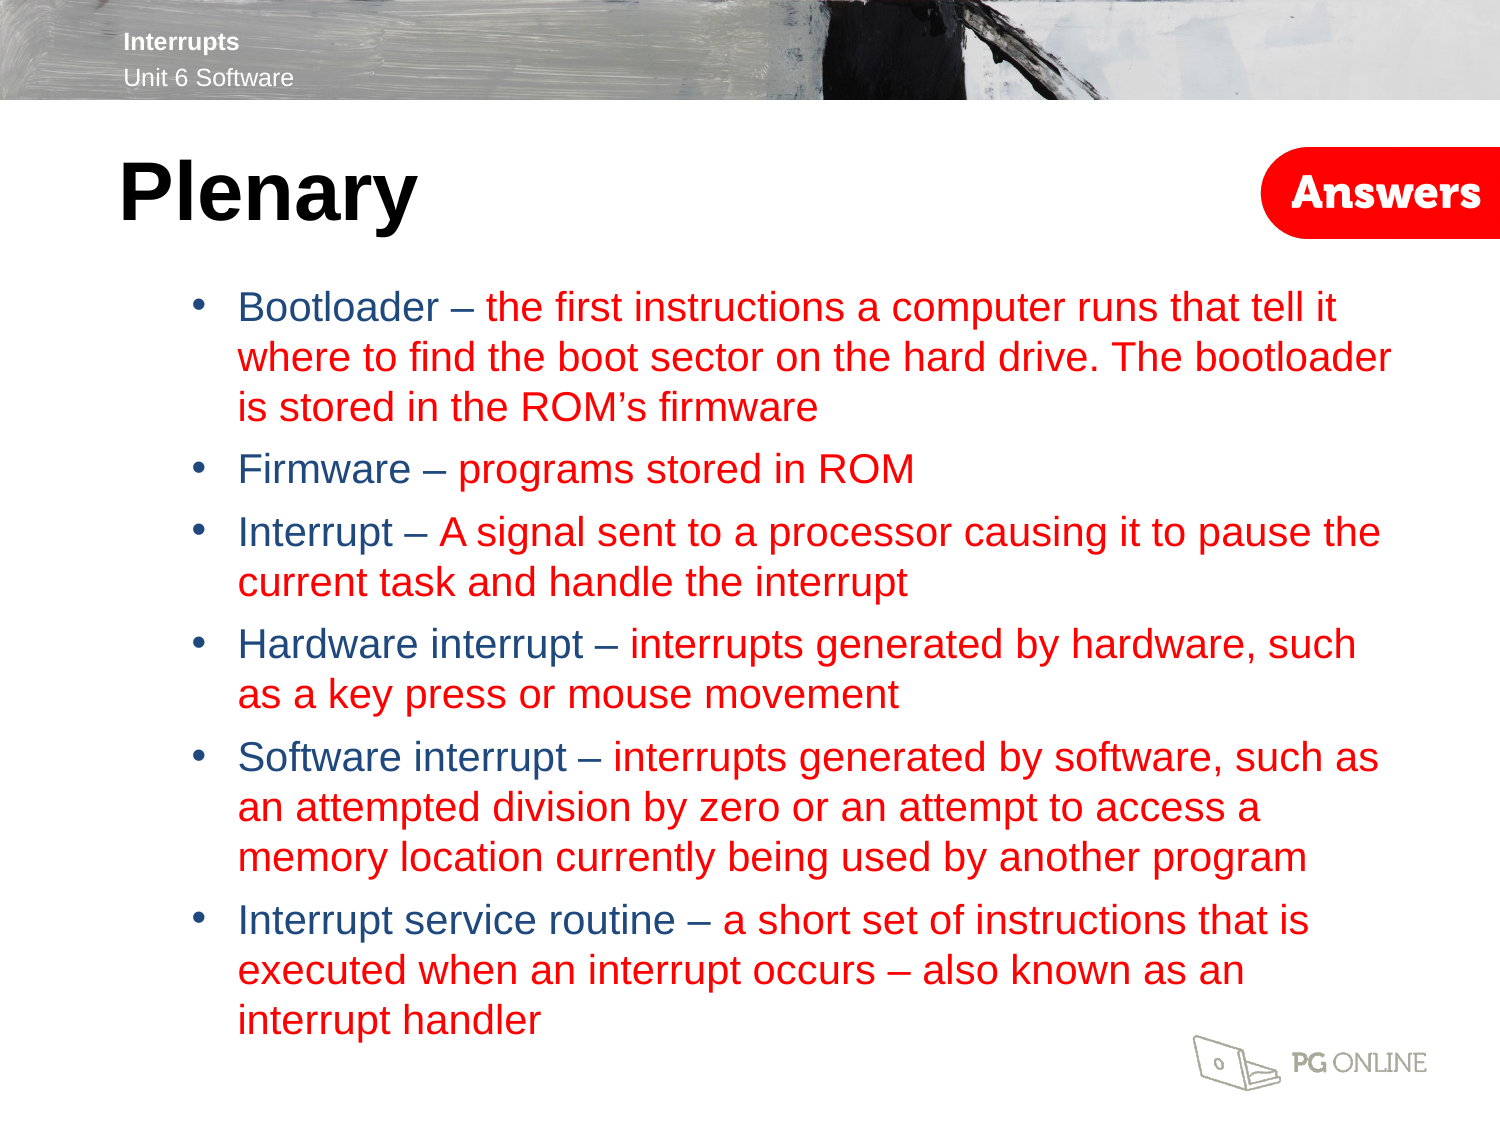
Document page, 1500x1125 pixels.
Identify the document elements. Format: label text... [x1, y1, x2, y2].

picture [1192, 1035, 1427, 1091]
list Plenary [118, 148, 1401, 259]
picture [1260, 147, 1500, 239]
picture [0, 0, 1500, 100]
list Bootloader – the first instructions a computer runs that tell it where to find the boot sector on the hard drive. The bootloader is stored in the ROM’s firmware Firmware – programs stored in ROM Interrupt – A signal sent to a processor causing it to pause the current task and handle the interrupt Hardware interrupt – interrupts generated by hardware, such as a key press or mouse movement Software interrupt – interrupts generated by software, such as an attempted division by zero or an attempt to access a memory location currently being used by another program Interrupt service routine – a short set of instructions that is executed when an interrupt occurs – also known as an interrupt handler [118, 279, 1419, 847]
